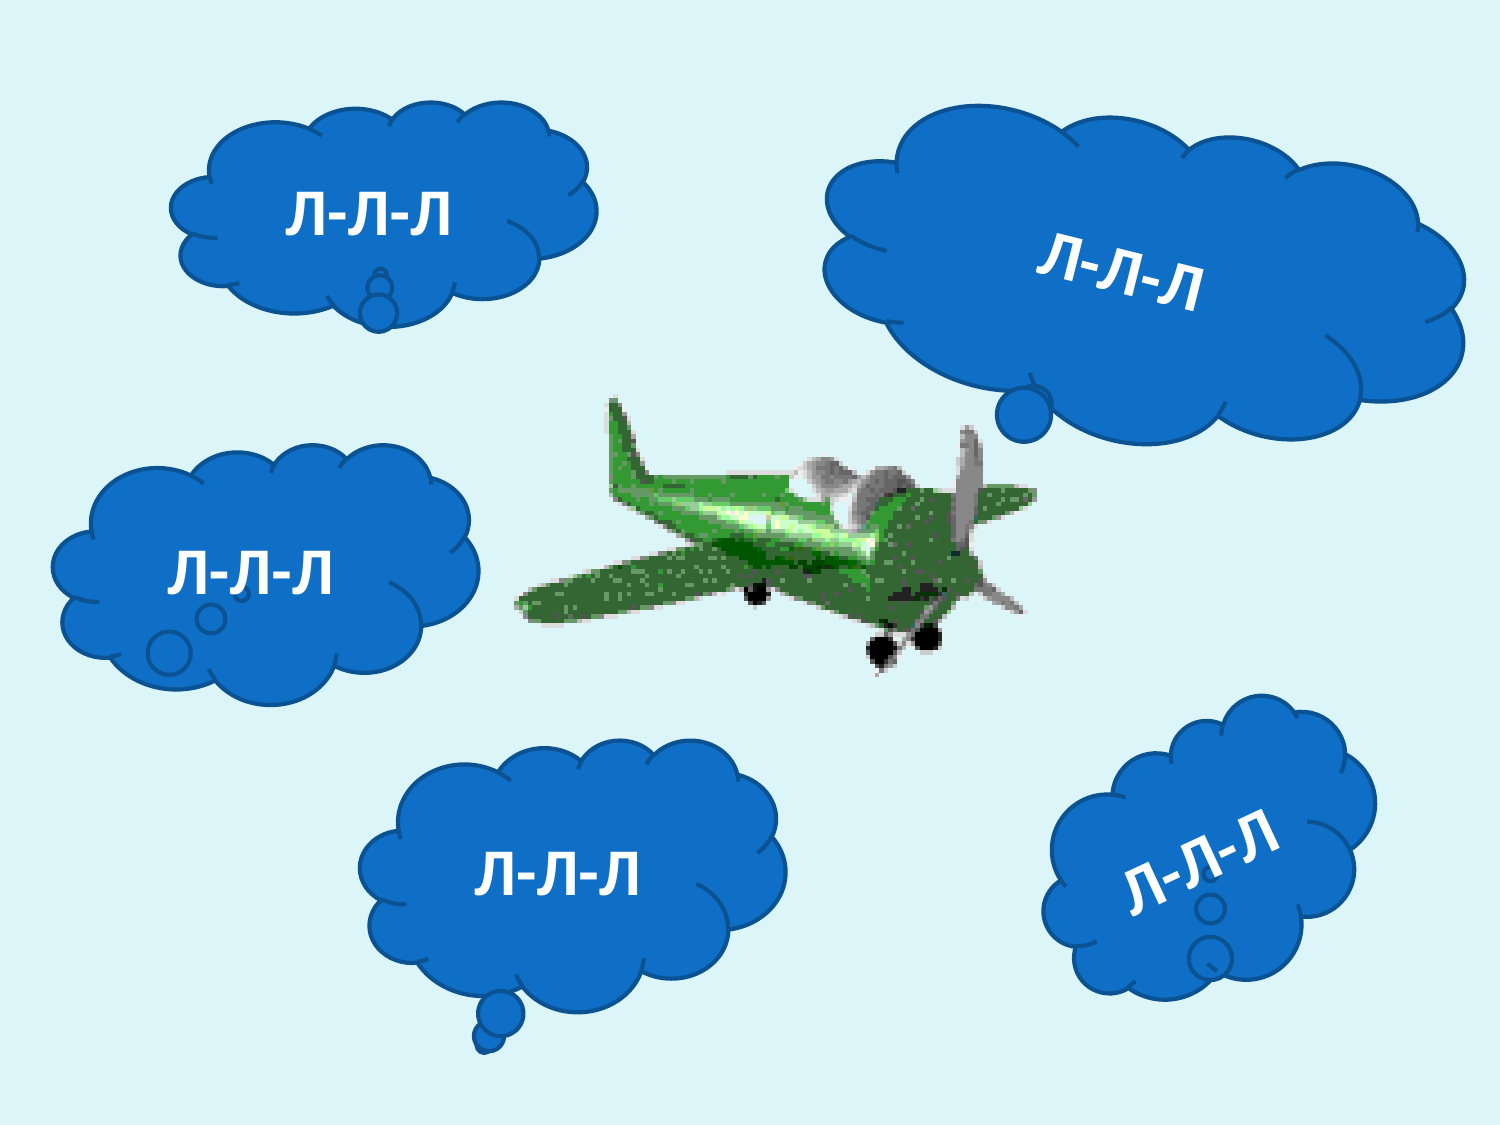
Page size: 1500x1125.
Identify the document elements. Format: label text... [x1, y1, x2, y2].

text_box Л-Л-Л [357, 738, 788, 1055]
picture [501, 385, 1070, 715]
text_box Л-Л-Л [822, 103, 1467, 447]
text_box Л-Л-Л [50, 443, 481, 708]
text_box Л-Л-Л [1041, 693, 1378, 1002]
text_box Л-Л-Л [168, 100, 599, 334]
